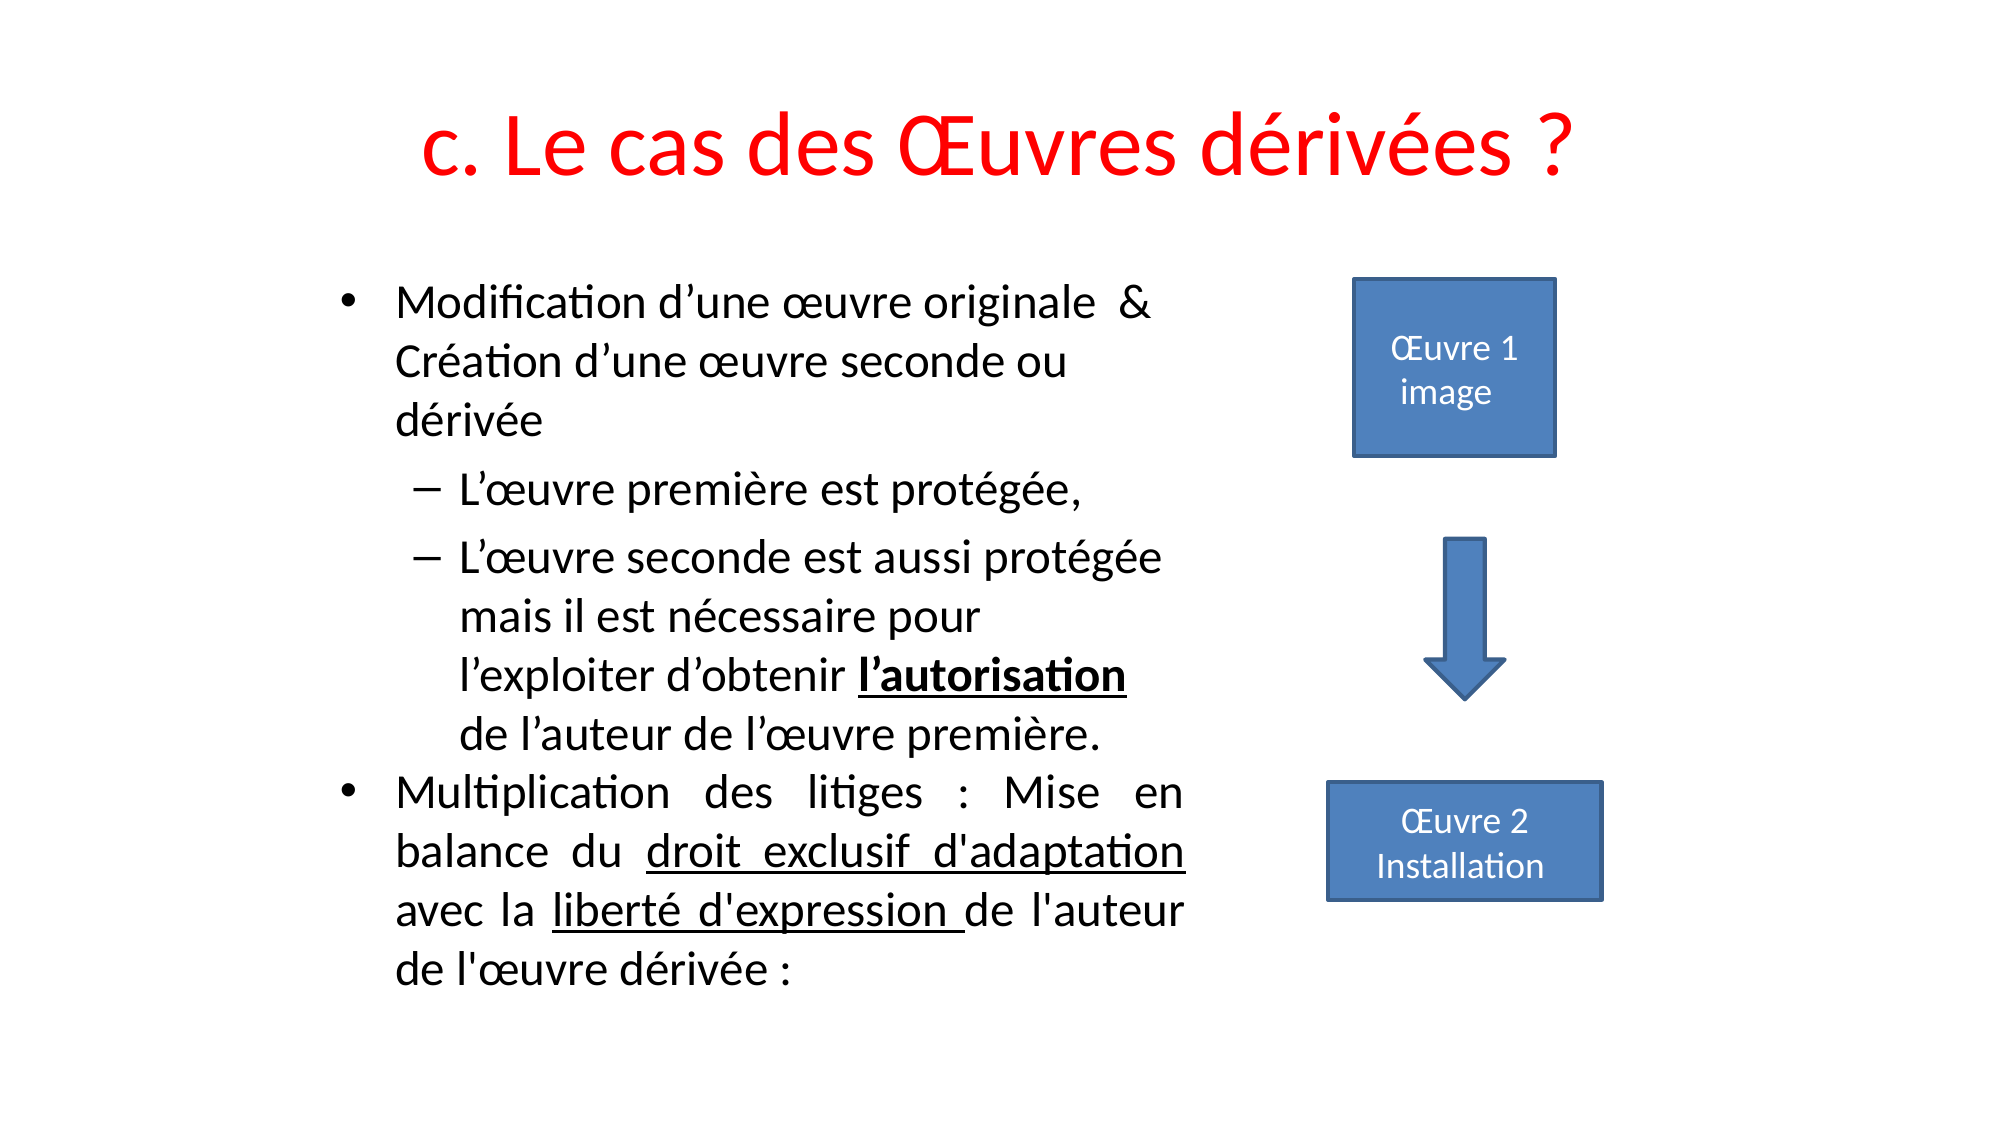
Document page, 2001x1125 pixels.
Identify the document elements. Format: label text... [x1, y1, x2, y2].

text_box Œuvre 1 image [1352, 277, 1557, 458]
text_box [1423, 536, 1507, 702]
list Modification d’une œuvre originale & Création d’une œuvre seconde ou dérivée L’œuvre première est protégée, L’œuvre seconde est aussi protégée mais il est nécessaire pour l’exploiter d’obtenir l’autorisation de l’auteur de l’œuvre première. Multiplication des litiges : Mise en balance du droit exclusif d'adaptation avec la liberté d'expression de l'auteur de l'œuvre dérivée : [324, 262, 1201, 1005]
title c. Le cas des Œuvres dérivées ? [99, 45, 1900, 233]
text_box Œuvre 2 Installation [1326, 780, 1604, 902]
